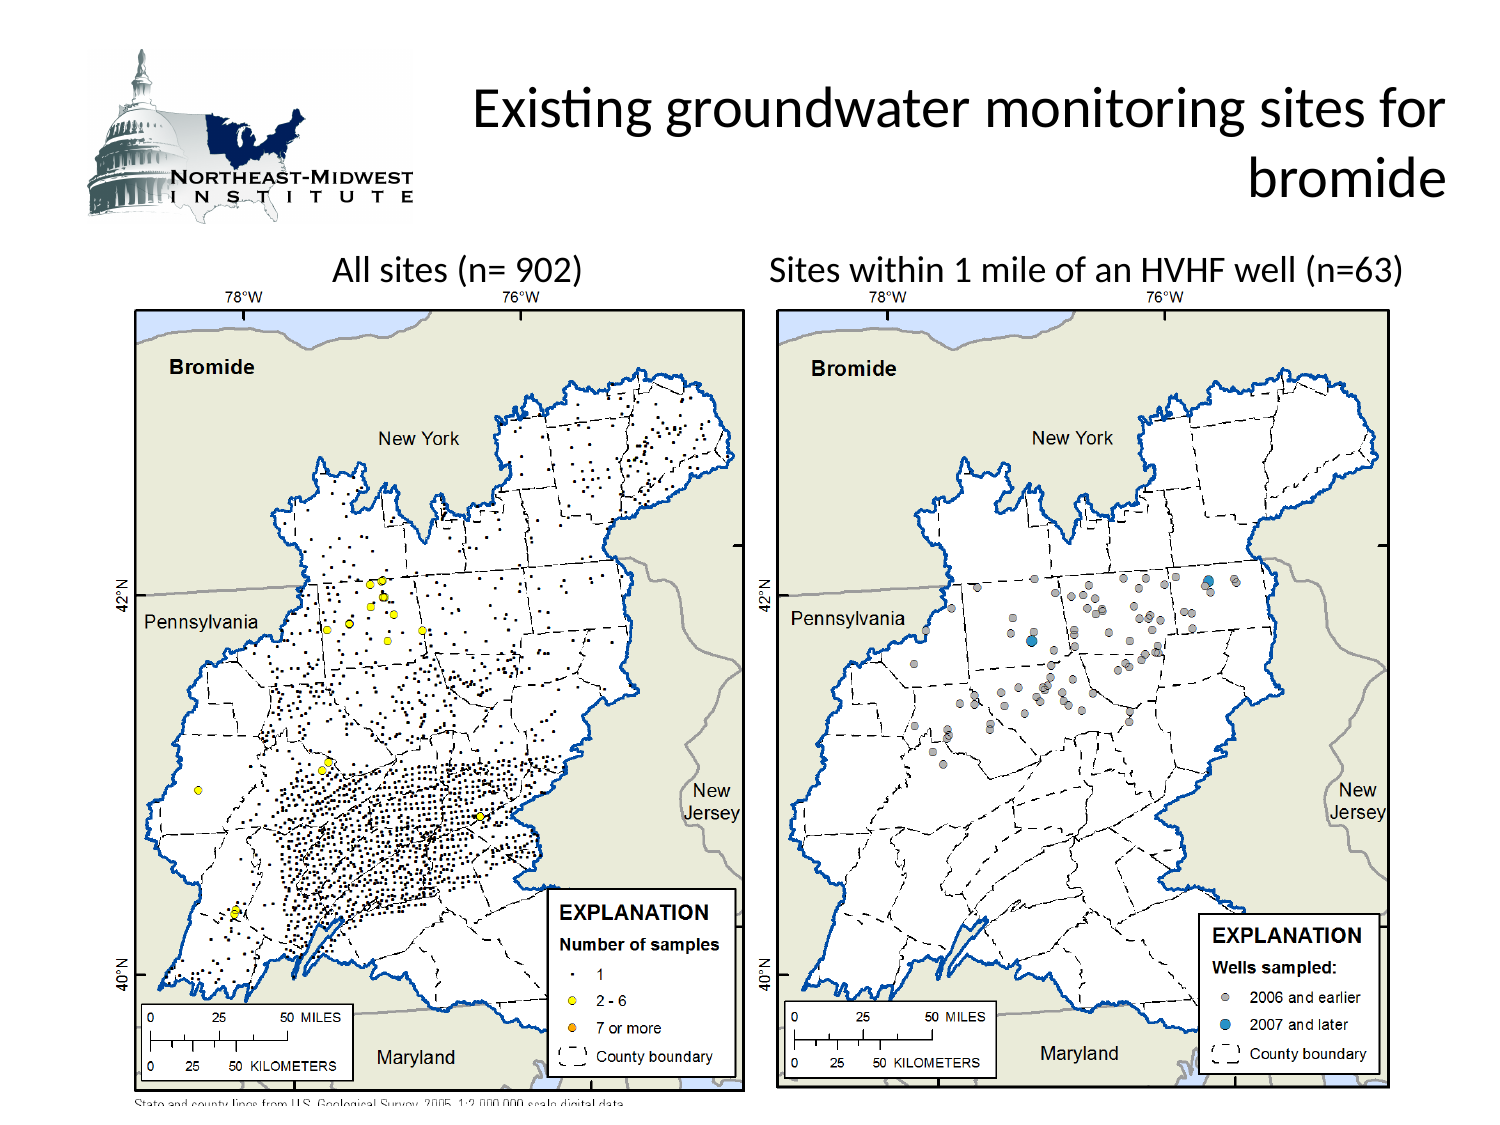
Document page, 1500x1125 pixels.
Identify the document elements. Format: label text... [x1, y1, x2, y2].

picture [87, 49, 387, 224]
picture [112, 287, 1401, 1107]
text_box Sites within 1 mile of an HVHF well (n=63) [754, 237, 1420, 298]
text_box All sites (n= 902) [317, 237, 599, 285]
title Existing groundwater monitoring sites for bromide [387, 45, 1463, 233]
